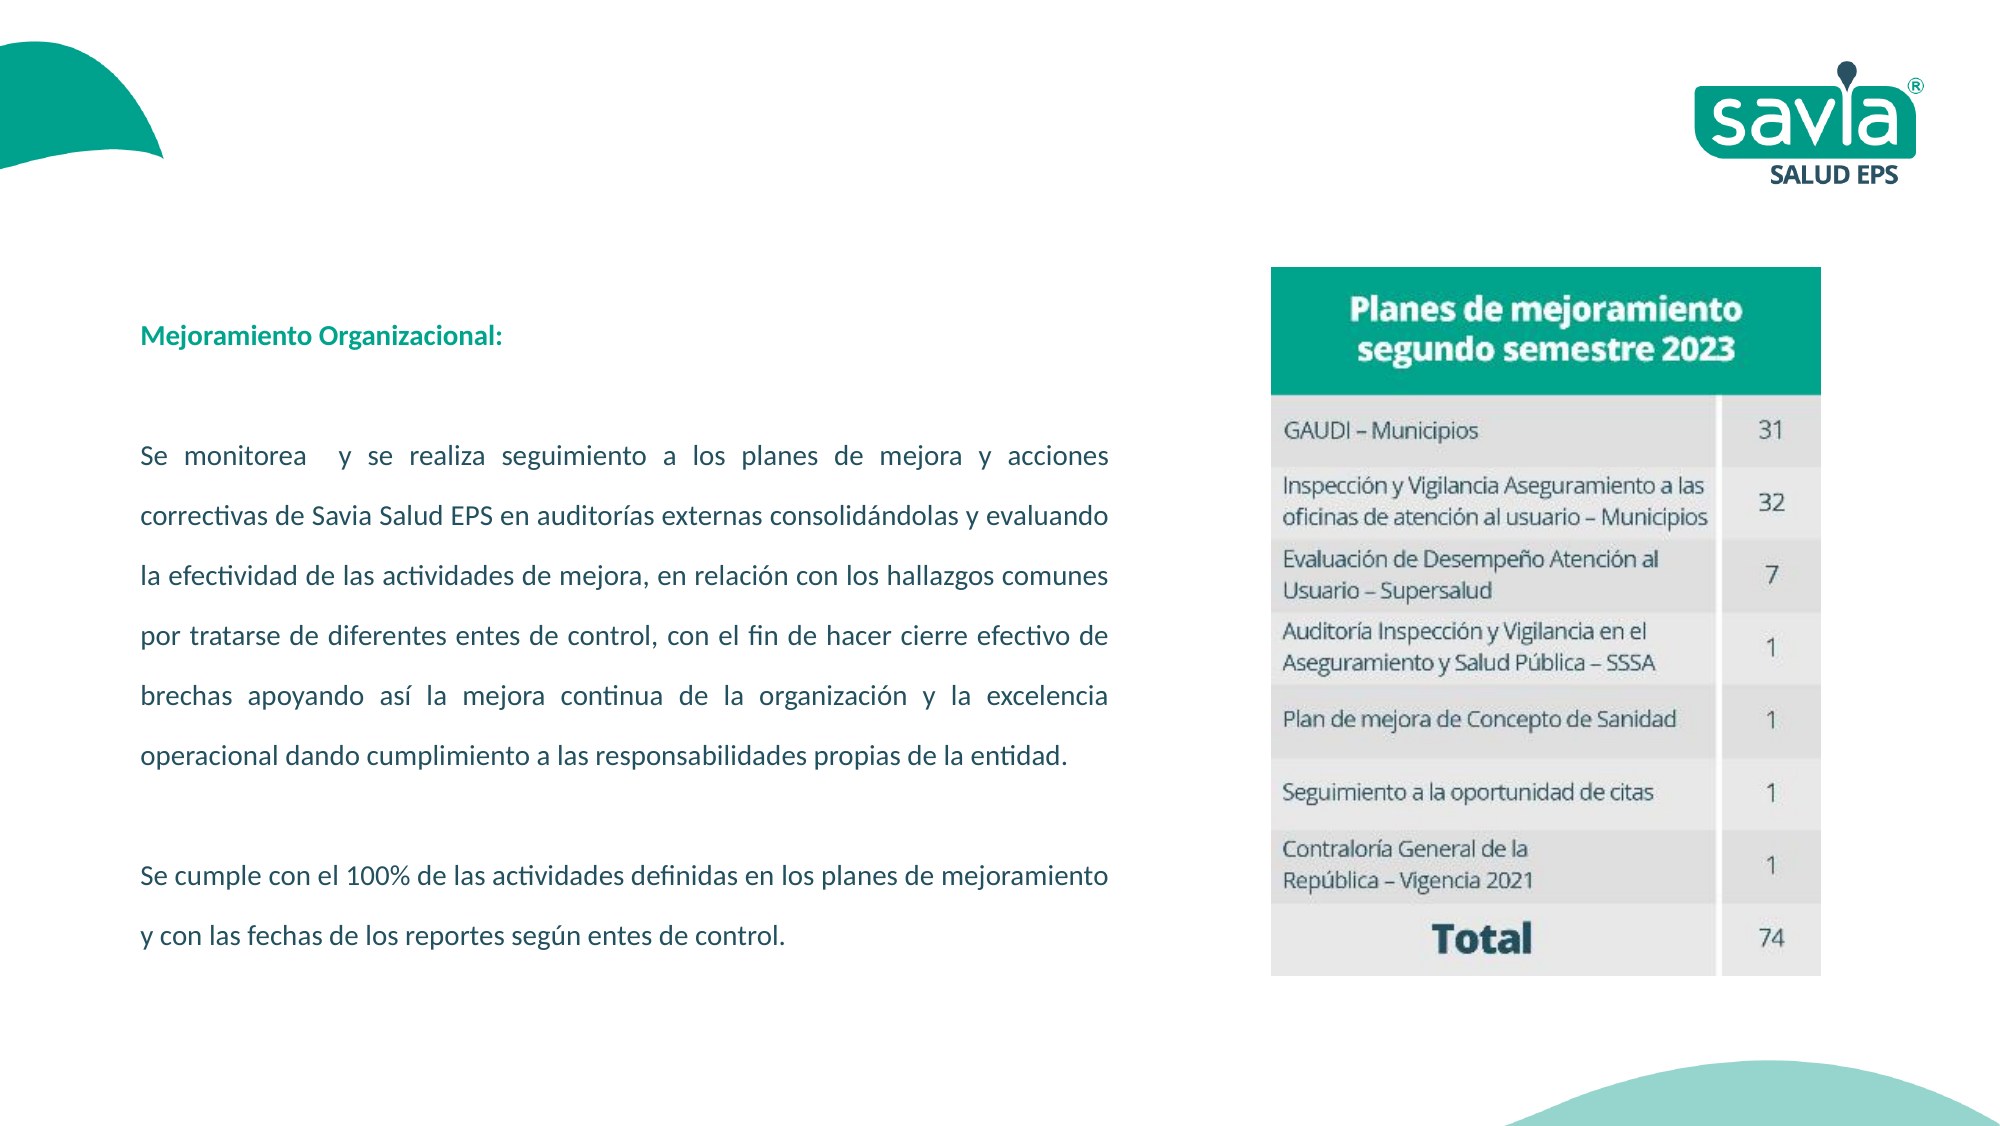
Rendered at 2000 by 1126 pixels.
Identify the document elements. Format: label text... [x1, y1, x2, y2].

text_box Mejoramiento Organizacional: Se monitorea y se realiza seguimiento a los planes de mejora y acciones correctivas de Savia Salud EPS en auditorías externas consolidándolas y evaluando la efectividad de las actividades de mejora, en relación con los hallazgos comunes por tratarse de diferentes entes de control, con el fin de hacer cierre efectivo de brechas apoyando así la mejora continua de la organización y la excelencia operacional dando cumplimiento a las responsabilidades propias de la entidad. Se cumple con el 100% de las actividades definidas en los planes de mejoramiento y con las fechas de los reportes según entes de control. [125, 302, 1126, 978]
picture [0, 0, 2000, 1126]
